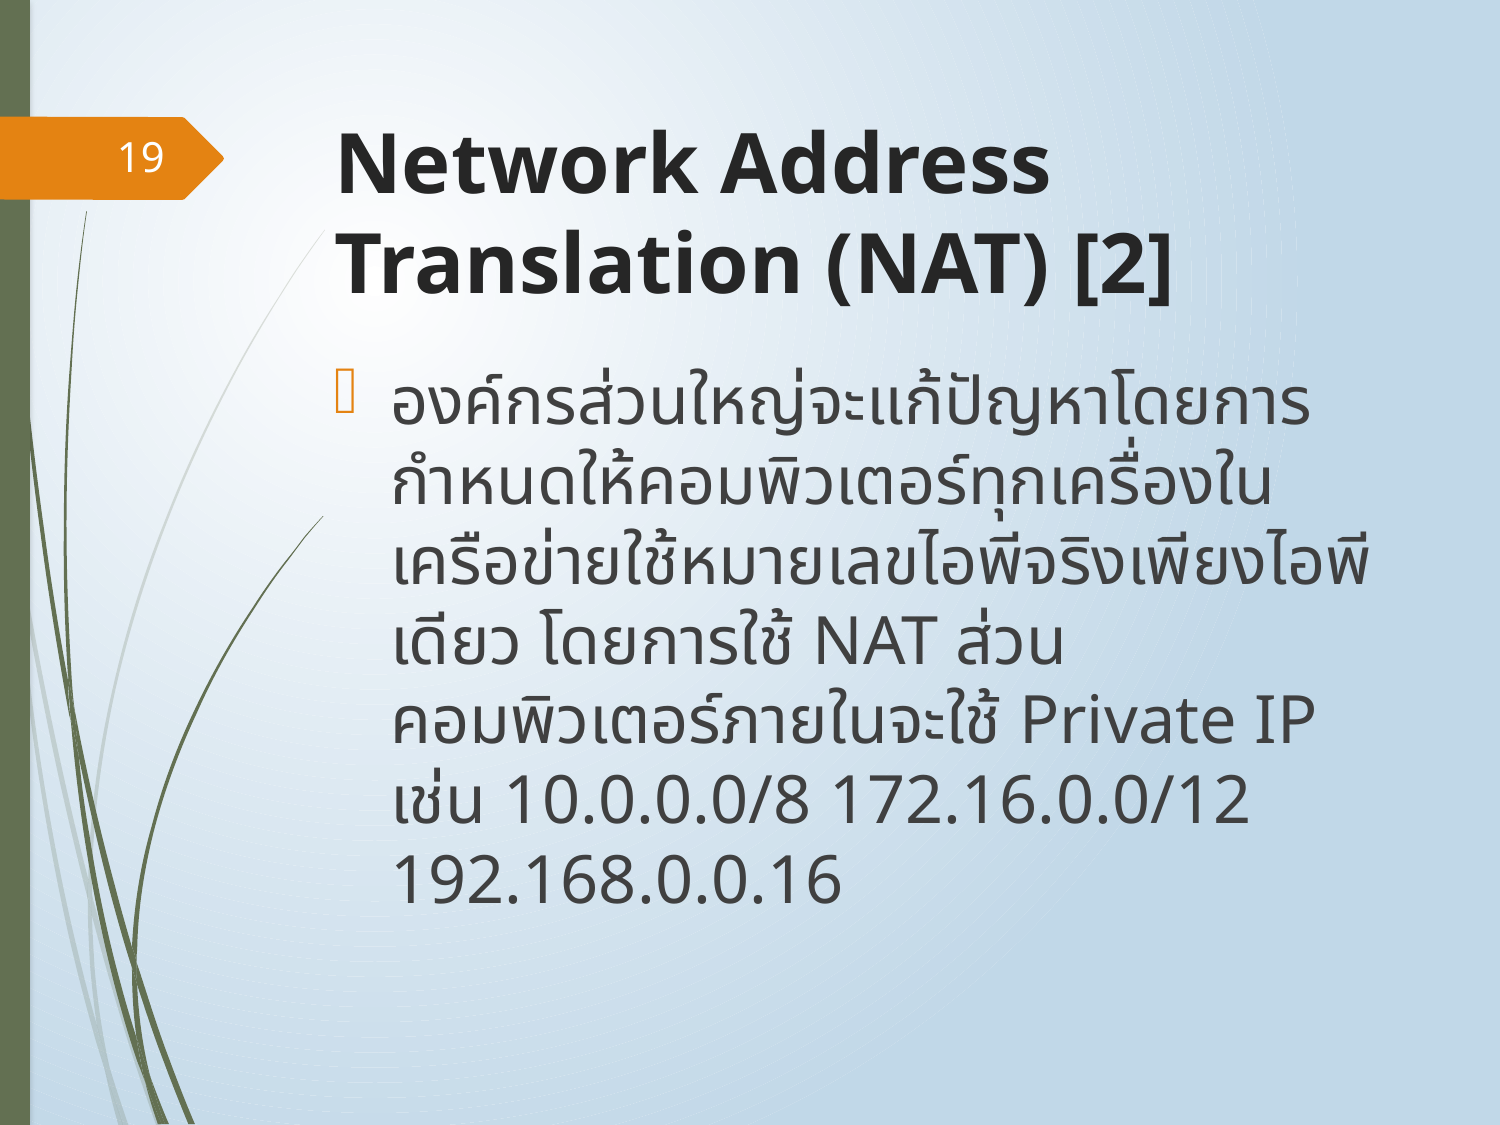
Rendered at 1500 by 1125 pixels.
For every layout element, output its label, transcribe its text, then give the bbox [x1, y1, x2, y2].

title Network Address Translation (NAT) [2] [319, 102, 1400, 313]
list องค์กรส่วนใหญ่จะแก้ปัญหาโดยการกำหนดให้คอมพิวเตอร์ทุกเครื่องในเครือข่ายใช้หมายเลขไอพีจริงเพียงไอพีเดียว โดยการใช้ NAT ส่วนคอมพิวเตอร์ภายในจะใช้ Private IP เช่น 10.0.0.0/8 172.16.0.0/12 192.168.0.0.16 [318, 350, 1400, 970]
slide_number 19 [83, 129, 180, 190]
